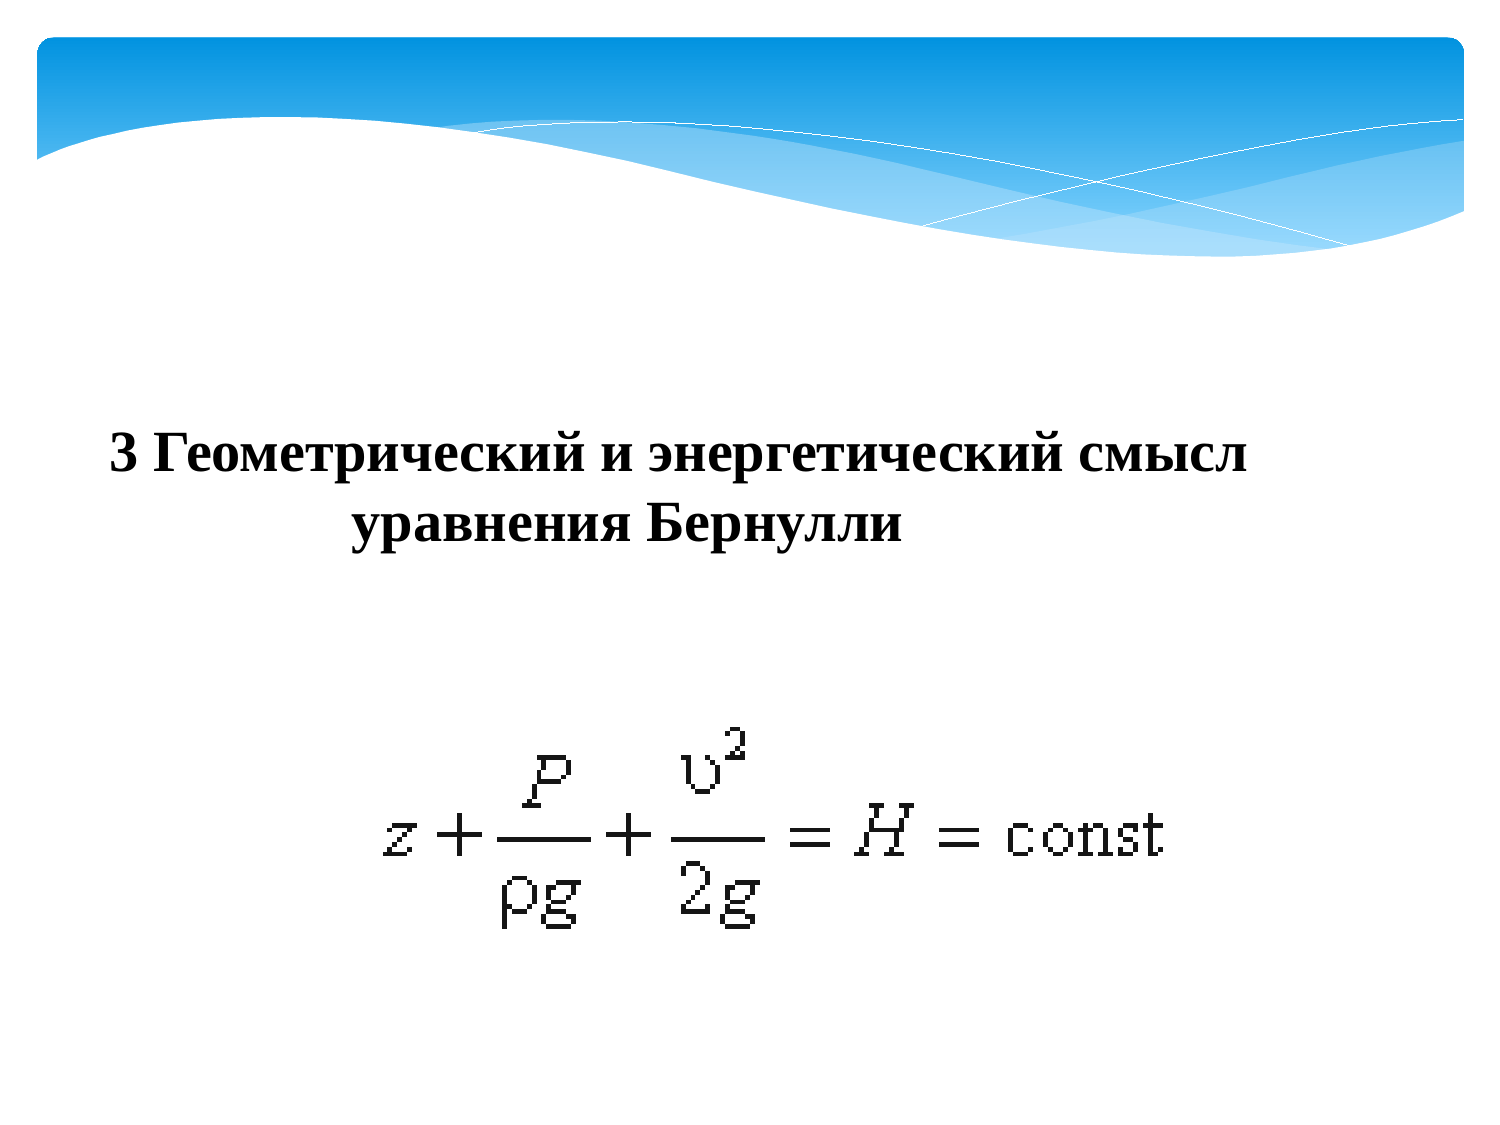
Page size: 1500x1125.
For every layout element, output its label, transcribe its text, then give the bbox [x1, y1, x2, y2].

picture [383, 727, 1163, 929]
text_box 3 Геометрический и энергетический смысл уравнения Бернулли [0, 405, 1270, 606]
